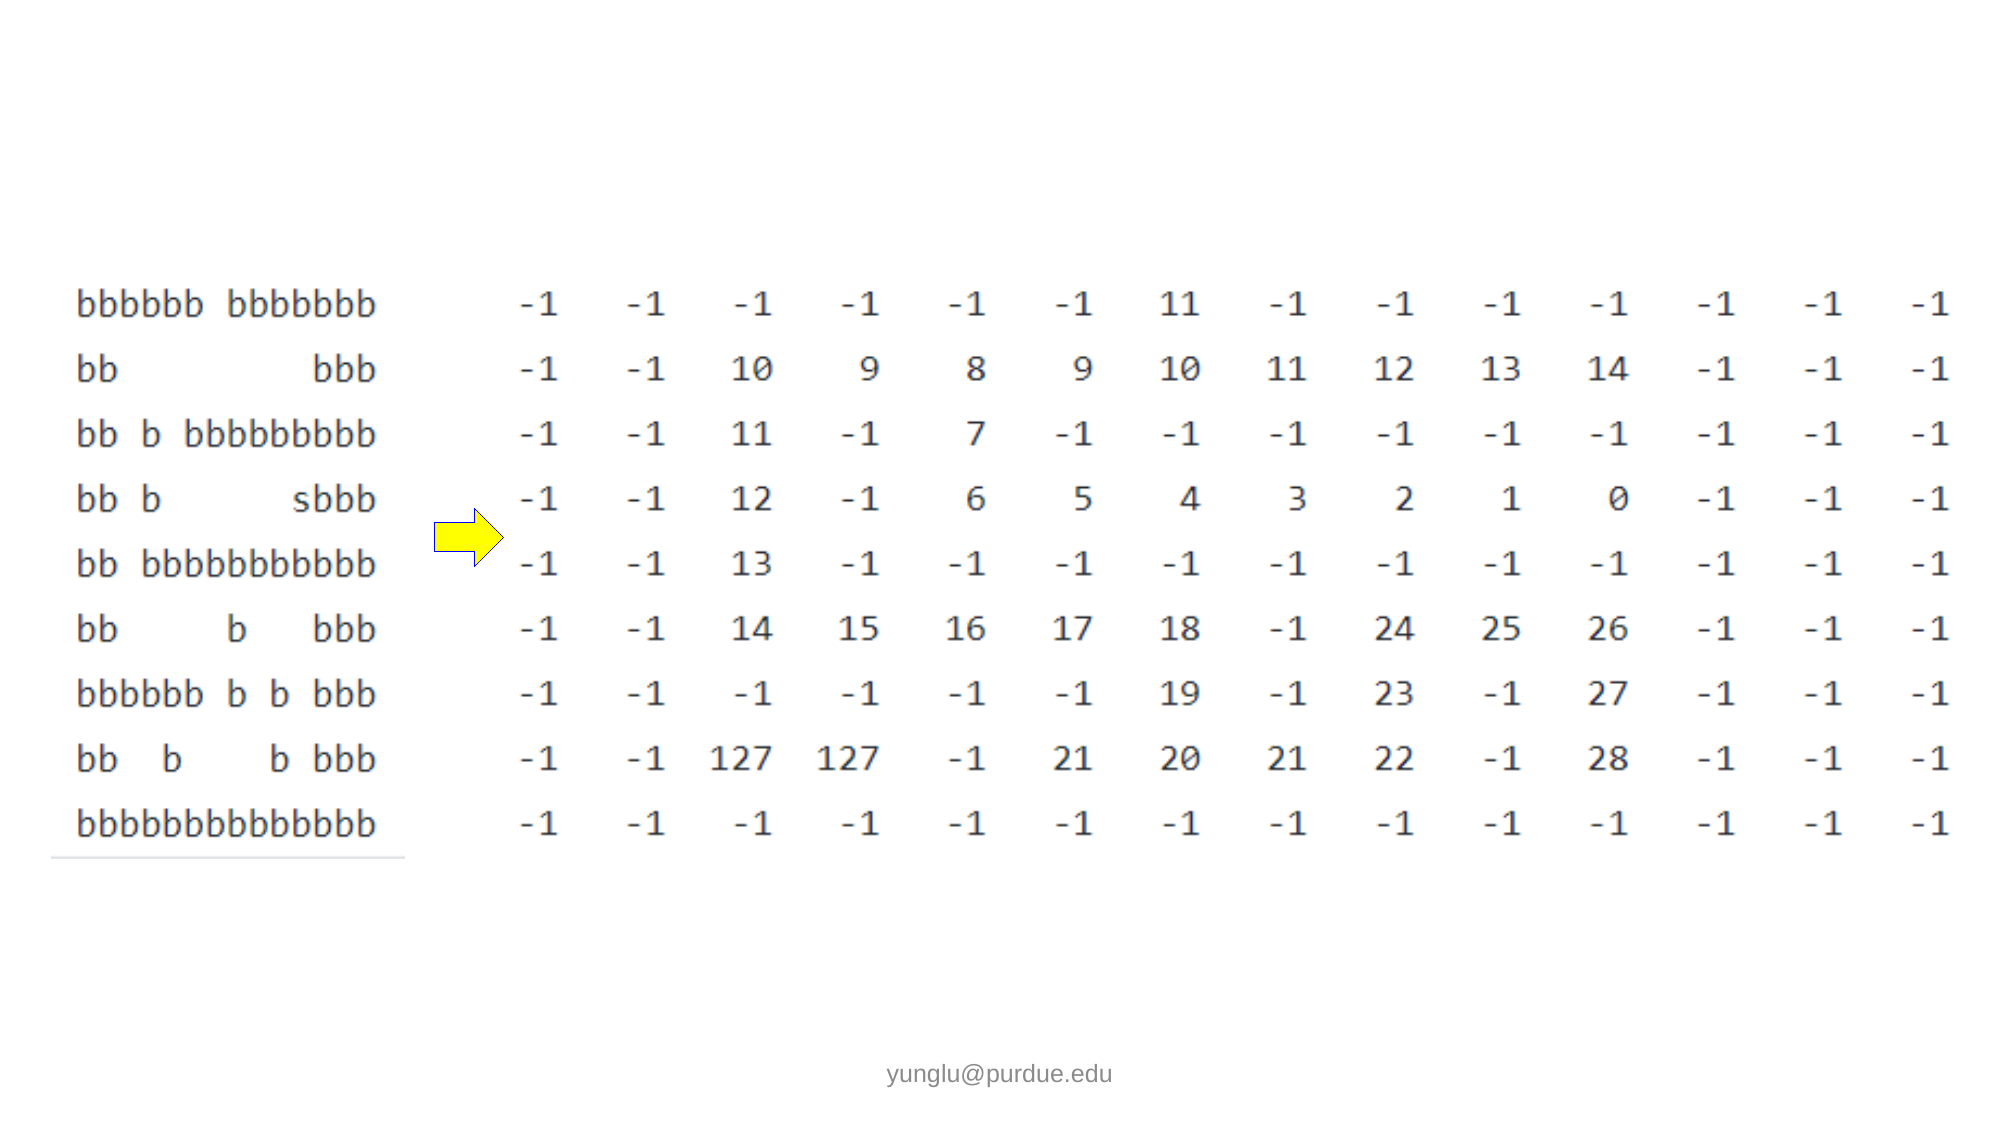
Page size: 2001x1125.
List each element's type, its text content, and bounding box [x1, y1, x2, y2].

text_box [434, 508, 489, 567]
picture [489, 277, 1972, 855]
picture [51, 272, 405, 859]
footer yunglu@purdue.edu [662, 1042, 1338, 1103]
